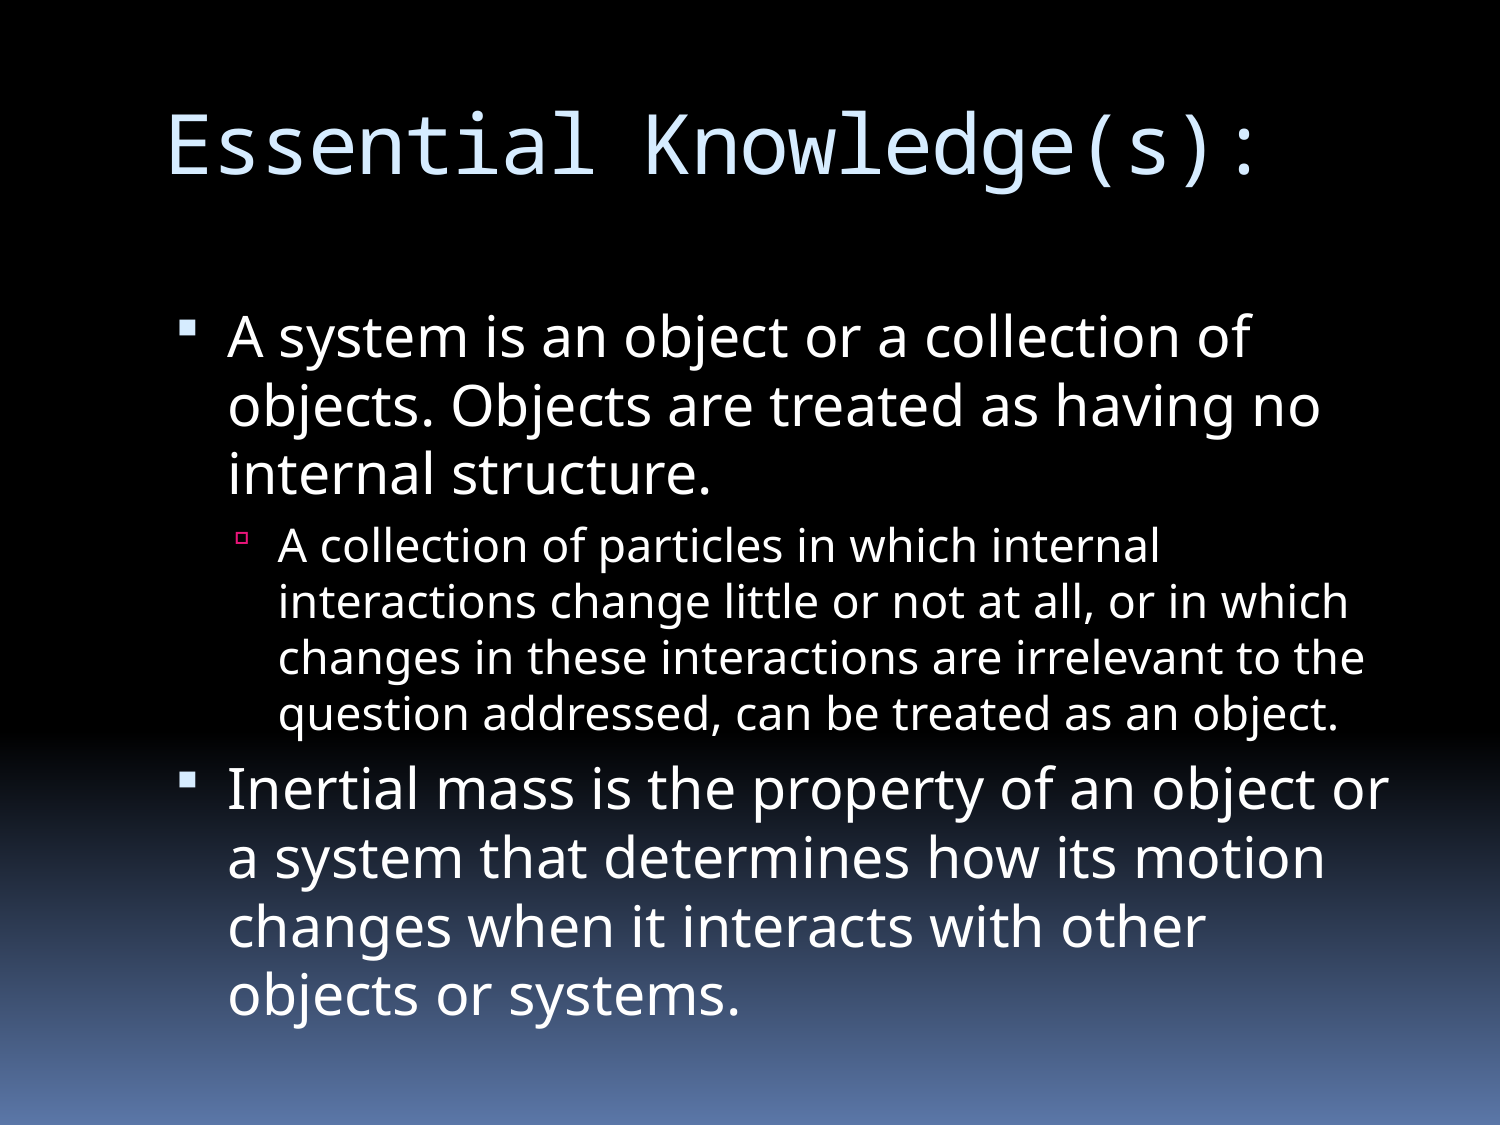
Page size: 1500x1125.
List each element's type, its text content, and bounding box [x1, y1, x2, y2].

title Essential Knowledge(s): [150, 83, 1425, 234]
list A system is an object or a collection of objects. Objects are treated as having no internal structure. A collection of particles in which internal interactions change little or not at all, or in which changes in these interactions are irrelevant to the question addressed, can be treated as an object. Inertial mass is the property of an object or a system that determines how its motion changes when it interacts with other objects or systems. [150, 292, 1425, 1043]
